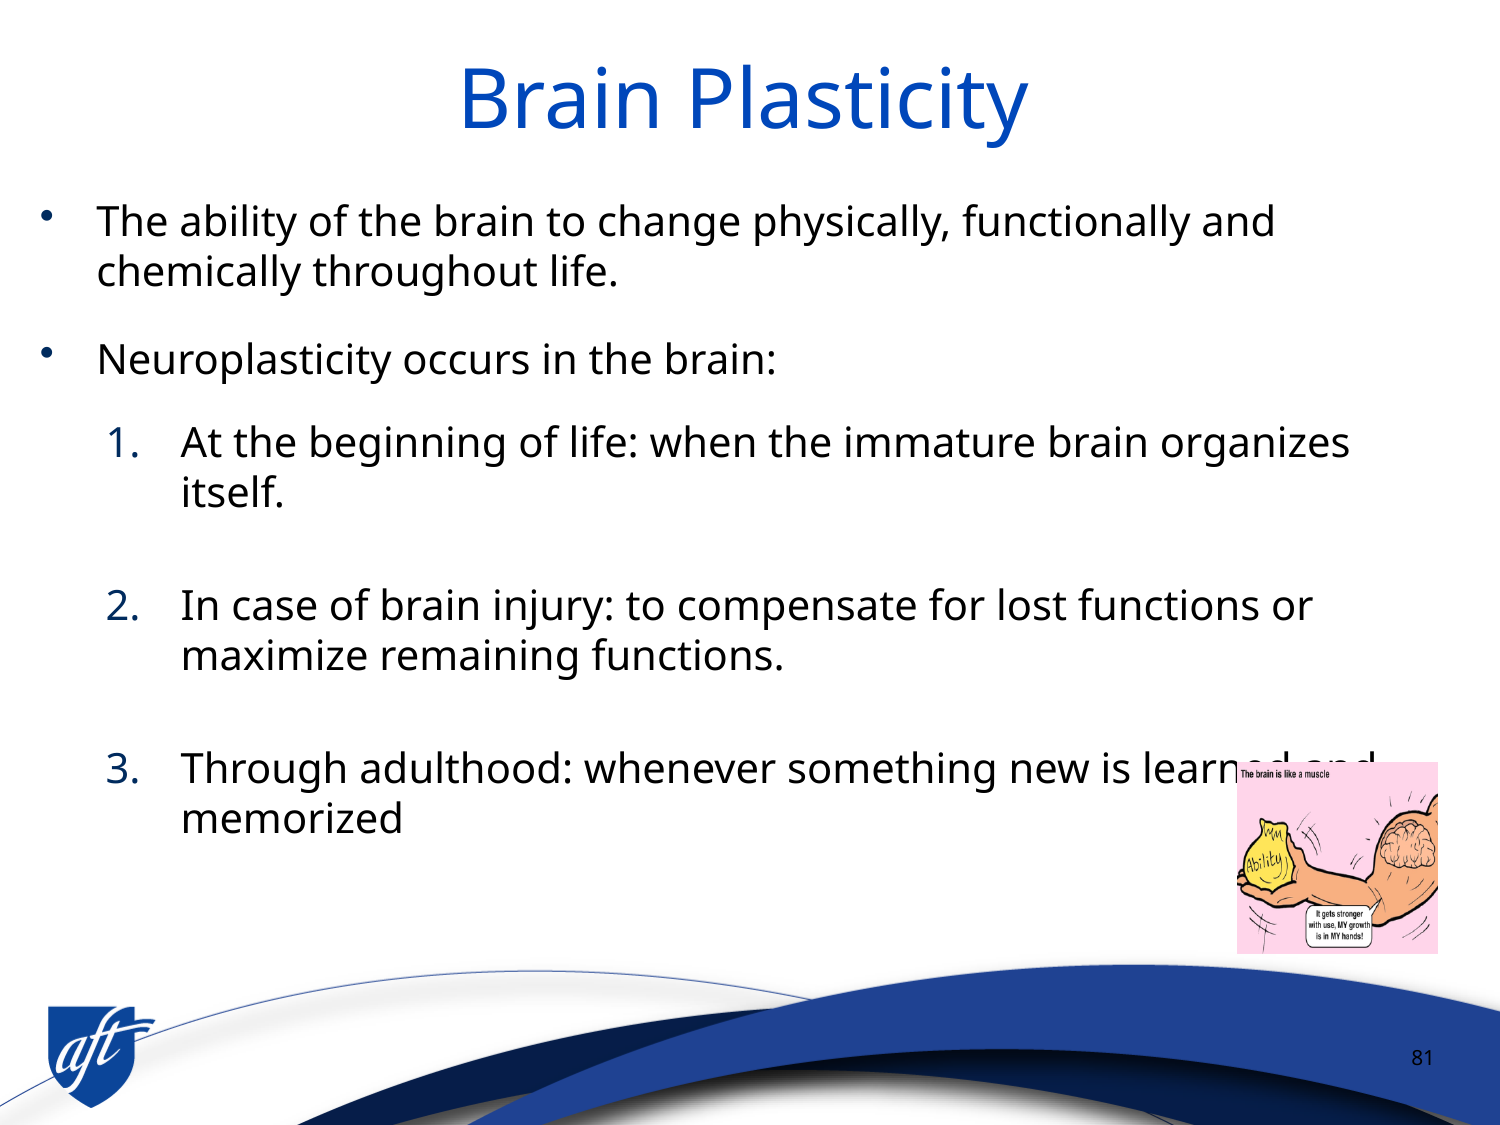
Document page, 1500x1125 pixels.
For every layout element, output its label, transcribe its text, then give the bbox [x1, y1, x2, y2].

list The ability of the brain to change physically, functionally and chemically throughout life. Neuroplasticity occurs in the brain: At the beginning of life: when the immature brain organizes itself. In case of brain injury: to compensate for lost functions or maximize remaining functions. Through adulthood: whenever something new is learned and memorized [24, 187, 1463, 963]
title Brain Plasticity [37, 37, 1450, 150]
slide_number 81 [1137, 1037, 1451, 1088]
picture [0, 0, 1500, 1125]
